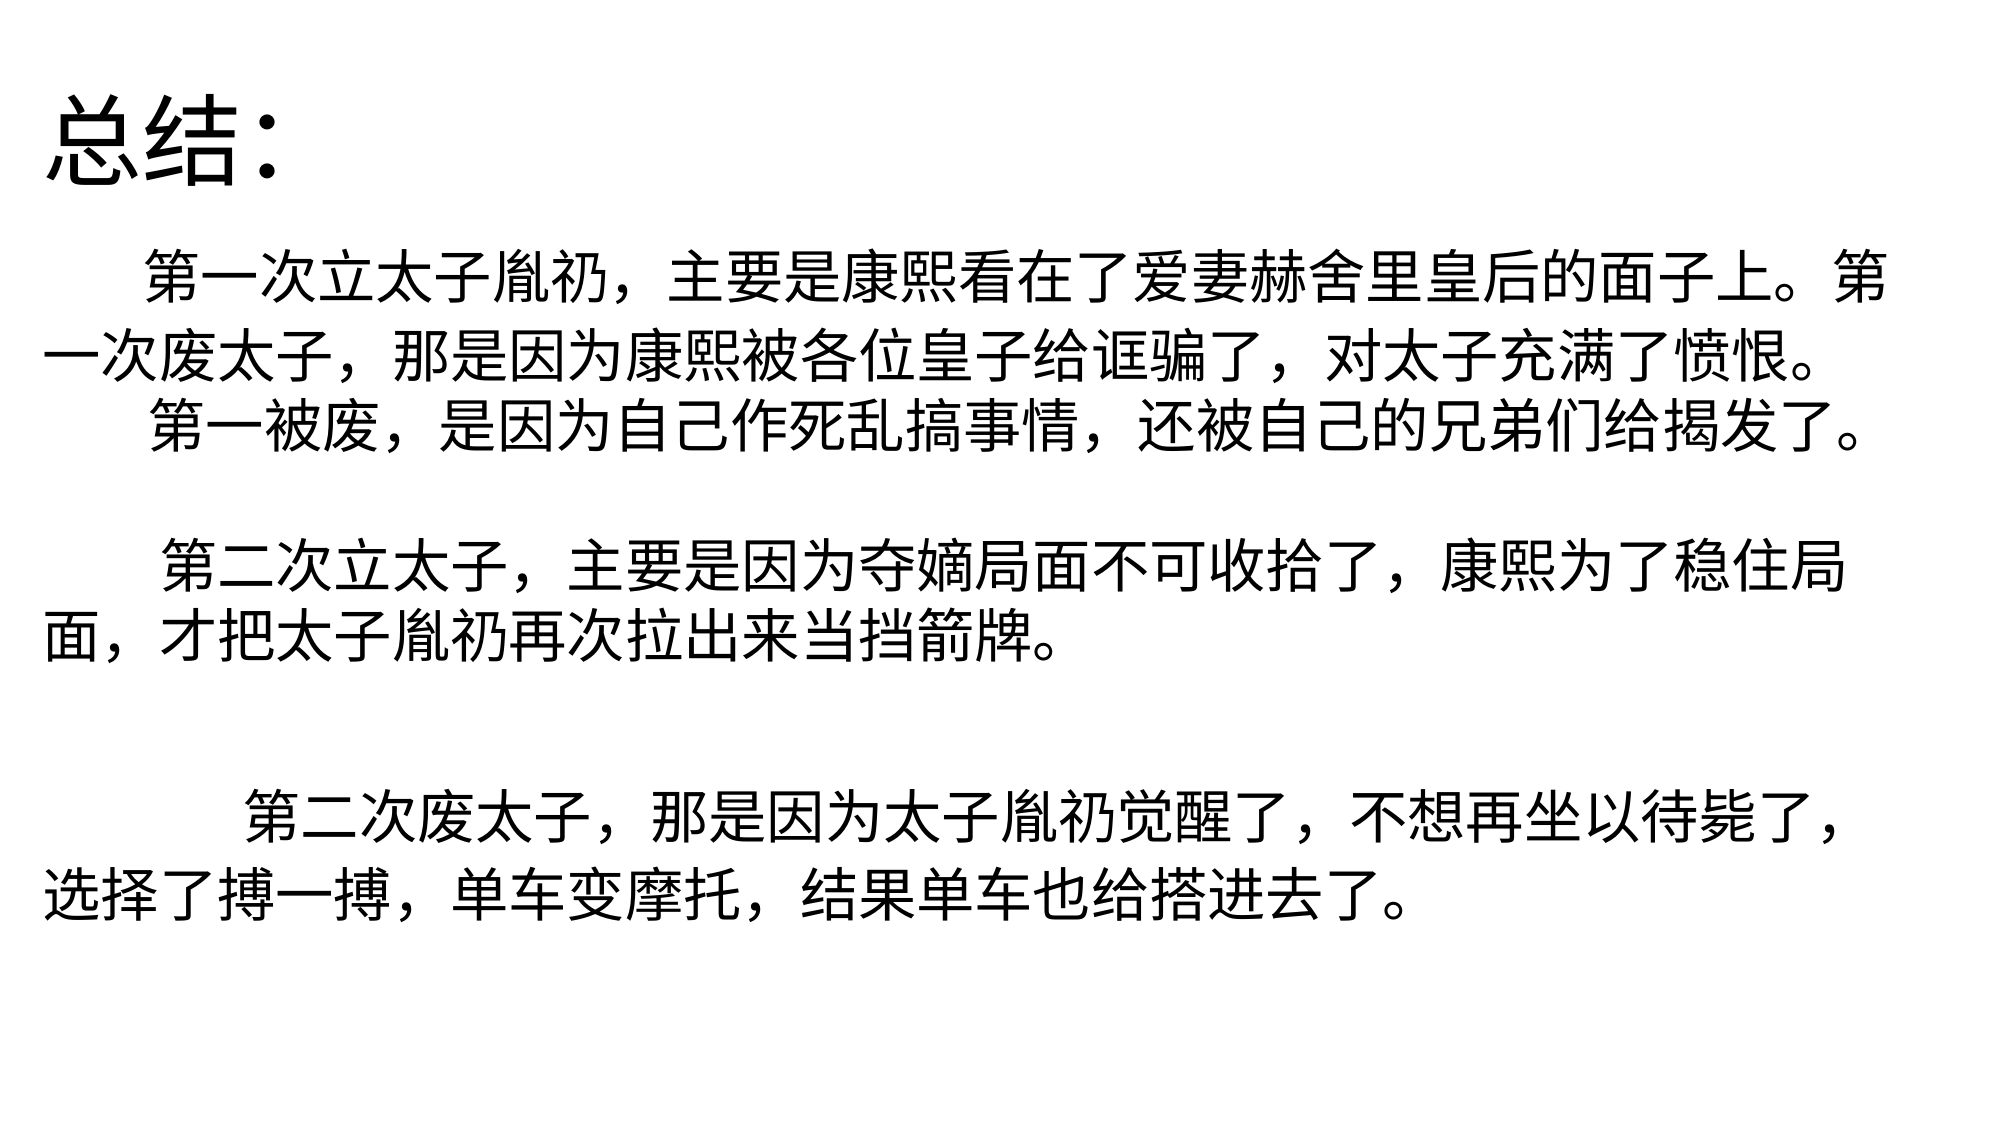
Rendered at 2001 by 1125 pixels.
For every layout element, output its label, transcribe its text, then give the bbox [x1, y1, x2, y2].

text_box 总结： 第一次立太子胤礽，主要是康熙看在了爱妻赫舍里皇后的面子上。第一次废太子，那是因为康熙被各位皇子给诓骗了，对太子充满了愤恨。 第一被废，是因为自己作死乱搞事情，还被自己的兄弟们给揭发了。 第二次立太子，主要是因为夺嫡局面不可收拾了，康熙为了稳住局面，才把太子胤礽再次拉出来当挡箭牌。 第二次废太子，那是因为太子胤礽觉醒了，不想再坐以待毙了，选择了搏一搏，单车变摩托，结果单车也给搭进去了。 [27, 71, 1913, 936]
